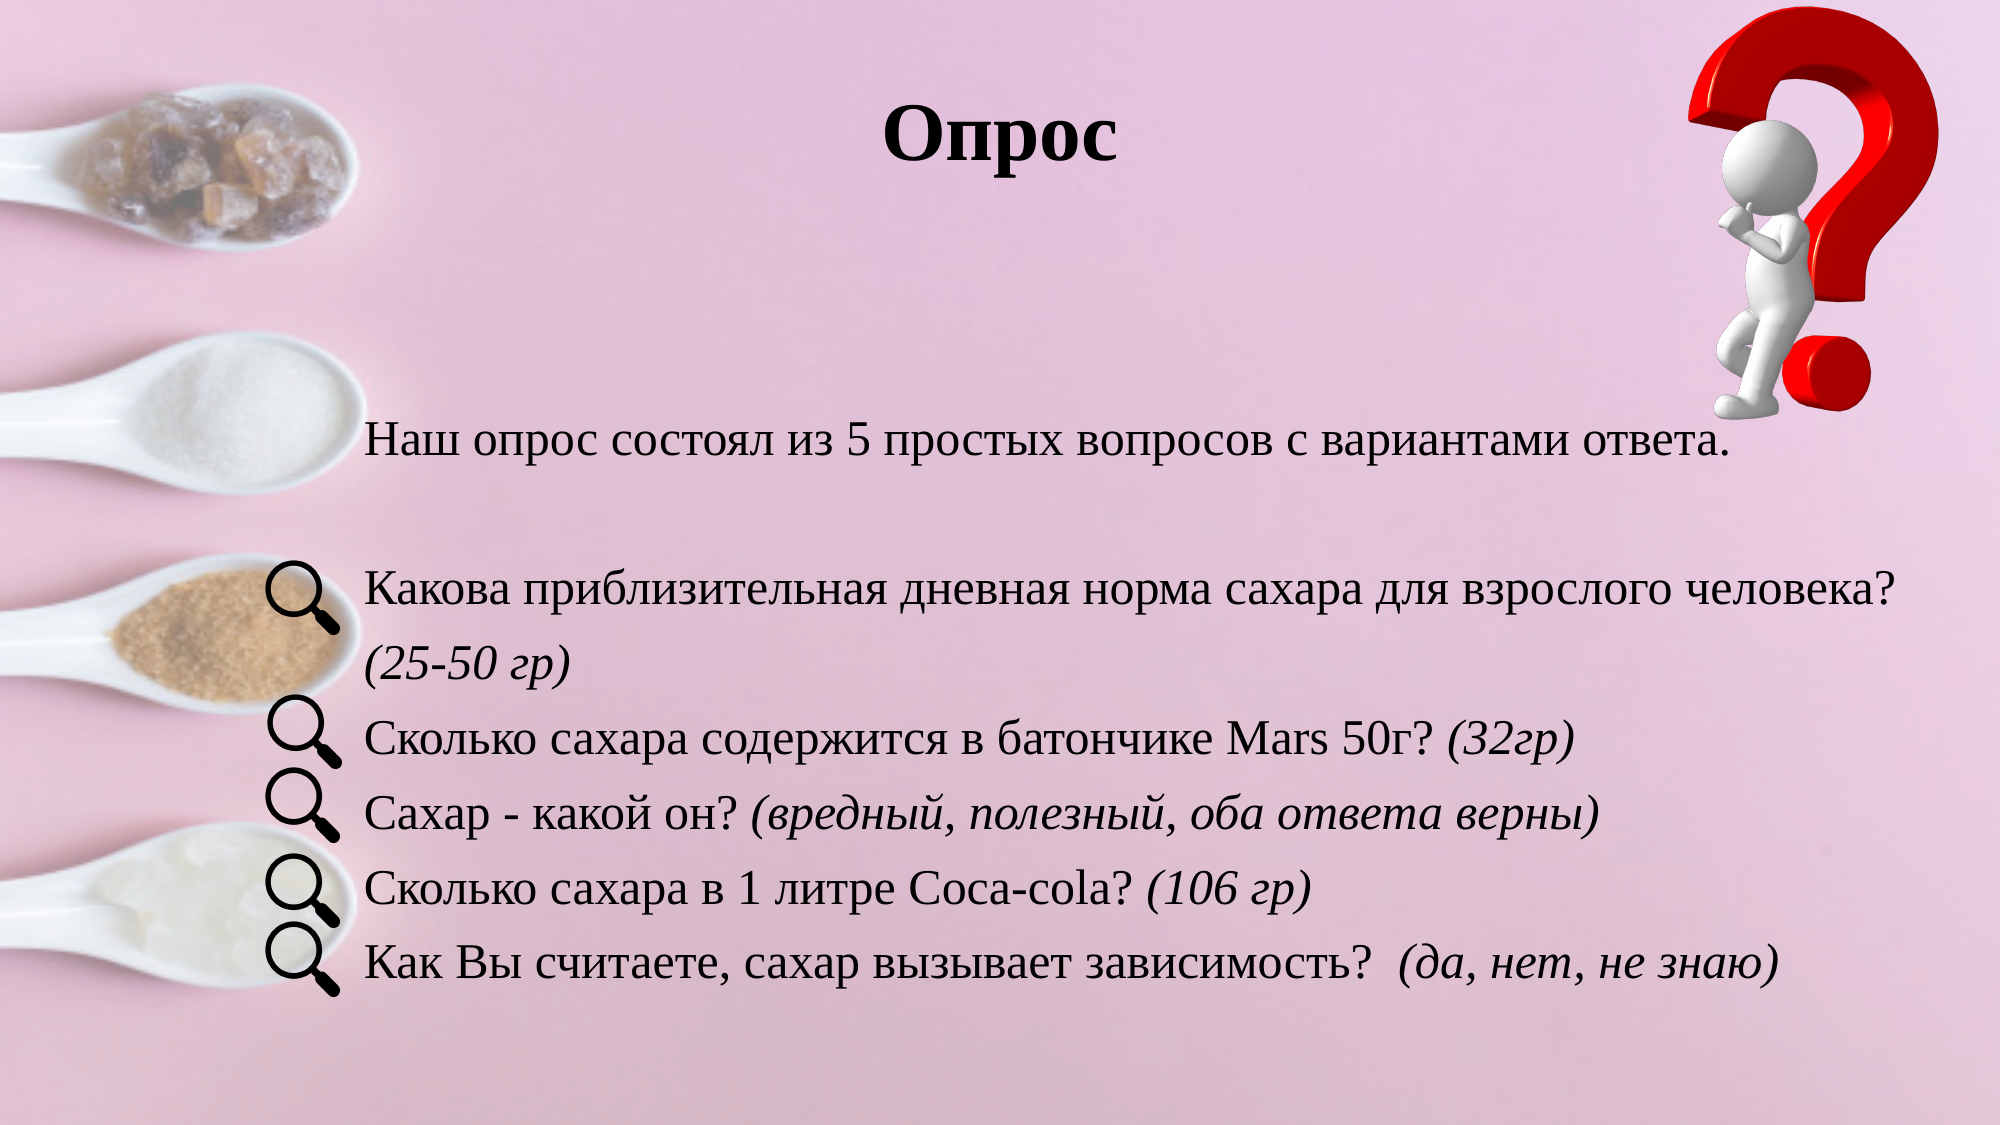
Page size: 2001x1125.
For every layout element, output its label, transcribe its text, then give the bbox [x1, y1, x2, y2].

title Опрос [137, 24, 1587, 243]
picture [257, 686, 350, 1005]
picture [1587, 0, 2000, 426]
picture [257, 552, 348, 643]
list Наш опрос состоял из 5 простых вопросов с вариантами ответа. Какова приблизительная дневная норма сахара для взрослого человека? (25-50 гр) Сколько сахара содержится в батончике Mars 50г? (32гр) Сахар - какой он? (вредный, полезный, оба ответа верны) Сколько сахара в 1 литре Coca-cola? (106 гр) Как Вы считаете, сахар вызывает зависимость? (да, нет, не знаю) [348, 404, 2000, 1125]
